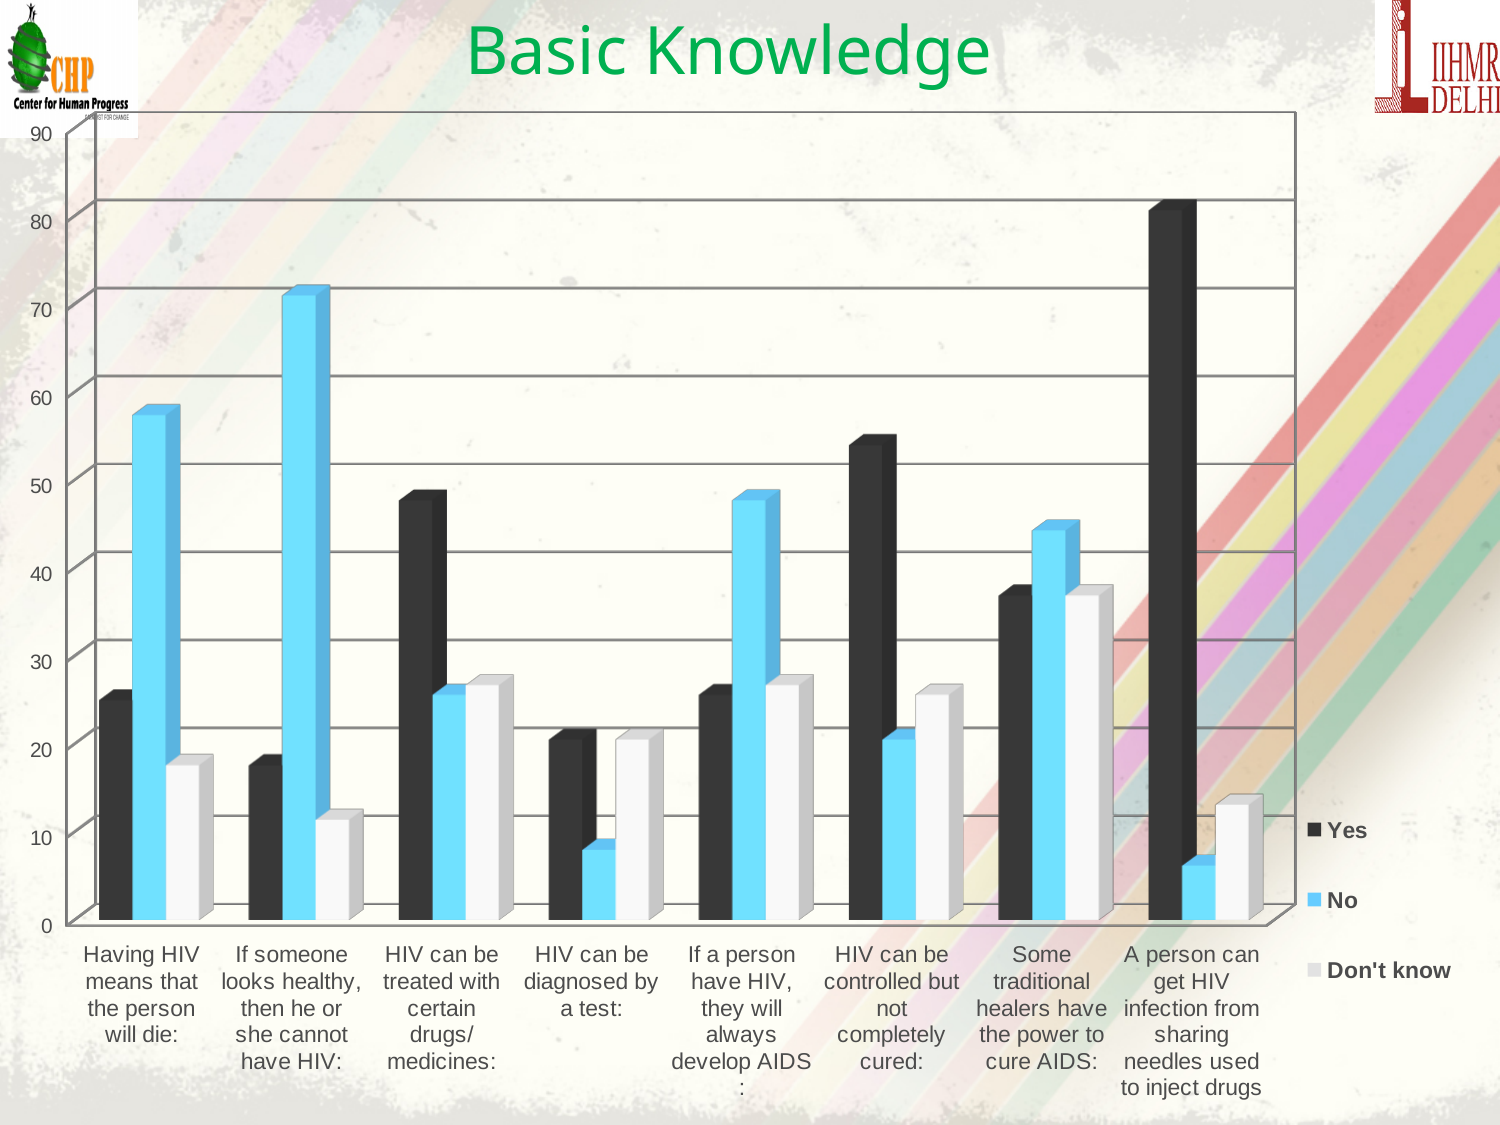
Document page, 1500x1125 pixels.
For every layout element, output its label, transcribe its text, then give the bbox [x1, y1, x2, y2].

picture [0, 0, 450, 87]
picture [1038, 0, 1500, 87]
chart [0, 87, 1500, 1125]
list Basic Knowledge [450, 0, 1038, 85]
